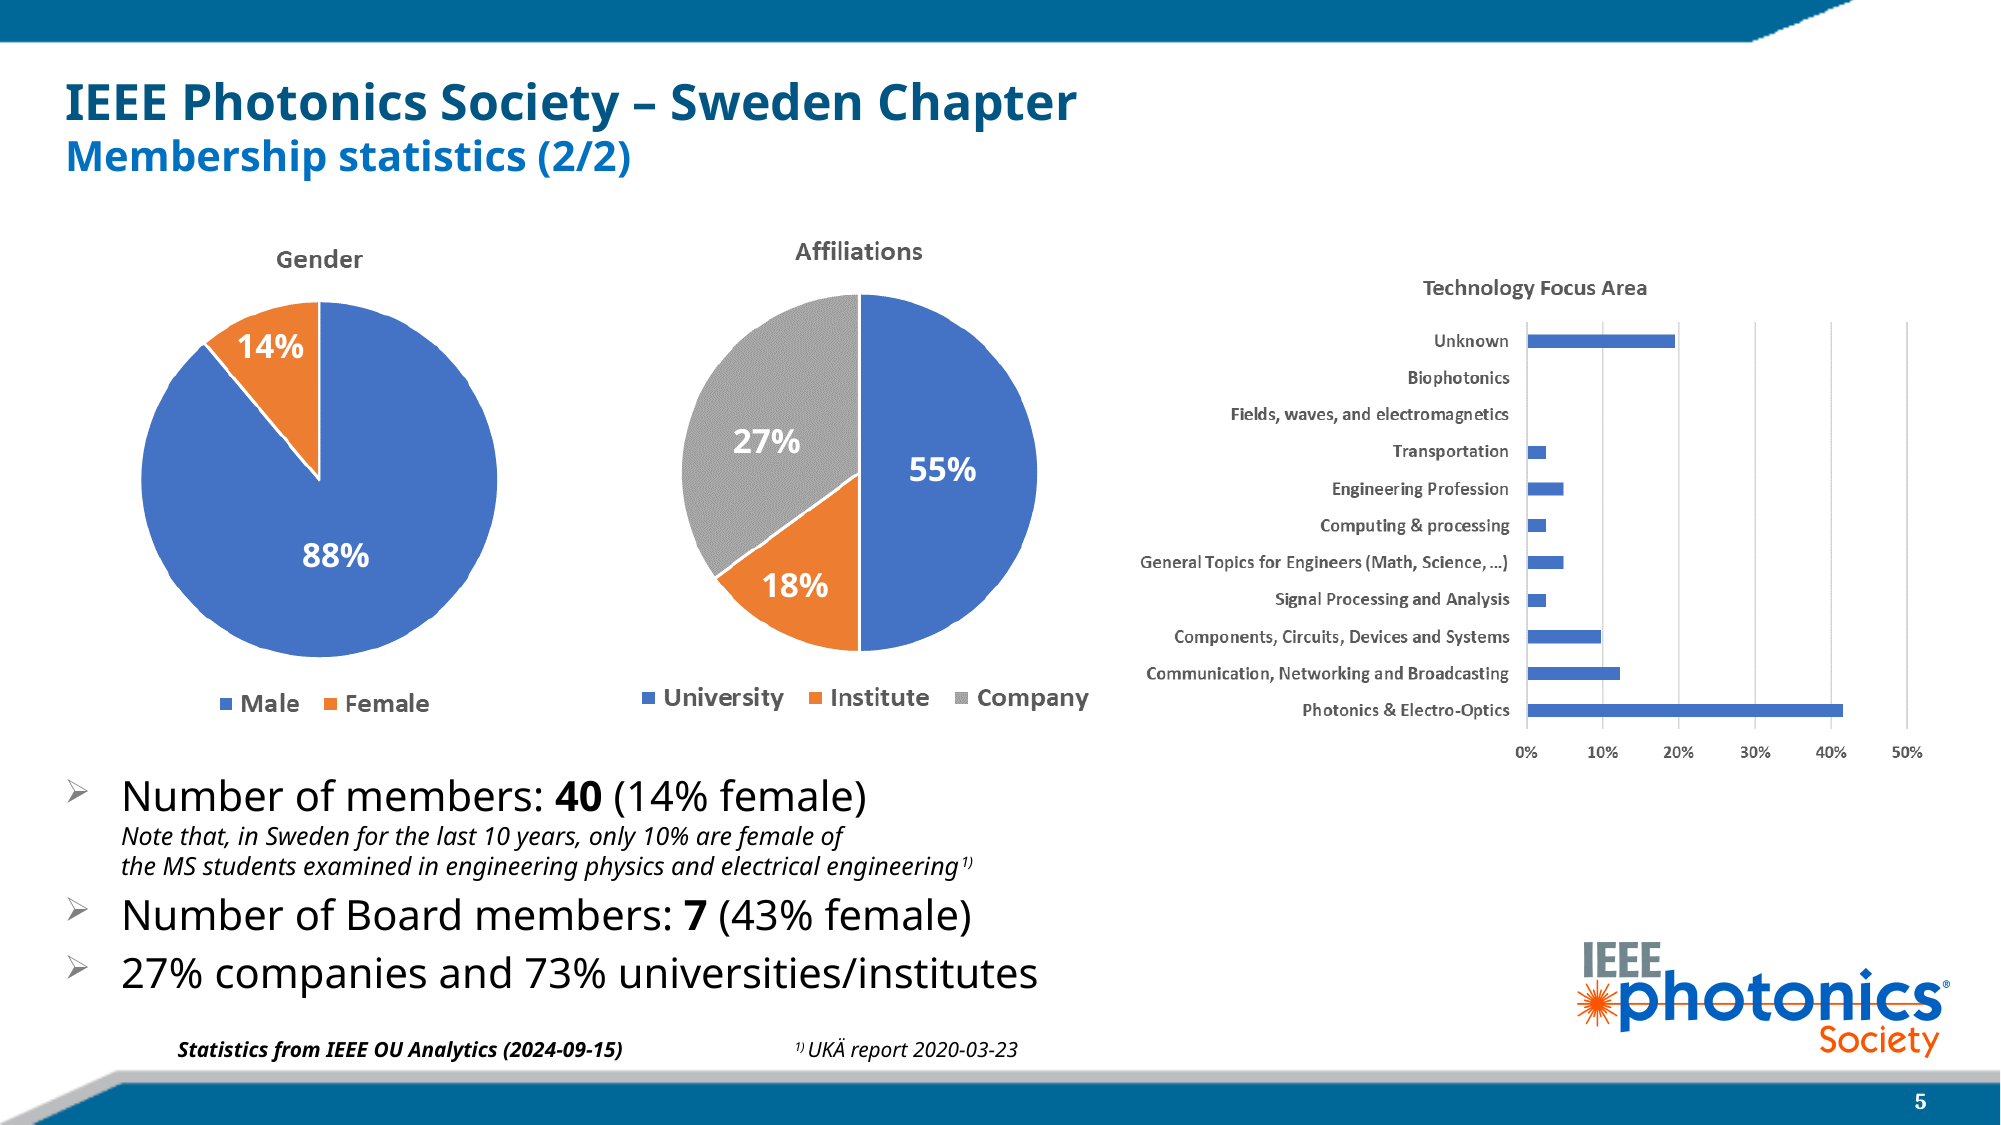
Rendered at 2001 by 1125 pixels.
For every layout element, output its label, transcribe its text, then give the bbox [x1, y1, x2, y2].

text_box Statistics from IEEE OU Analytics (2024-09-15) [162, 1029, 638, 1070]
text_box 1) UKÄ report 2020-03-23 [779, 1029, 1034, 1070]
title IEEE Photonics Society – Sweden Chapter Membership statistics (2/2) [49, 62, 1727, 209]
list Number of members: 40 (14% female) Note that, in Sweden for the last 10 years, only 10% are female of the MS students examined in engineering physics and electrical engineering1) Number of Board members: 7 (43% female) 27% companies and 73% universities/institutes [49, 762, 1305, 1030]
picture [0, 0, 2001, 1125]
slide_number 5 [1899, 1074, 2000, 1125]
